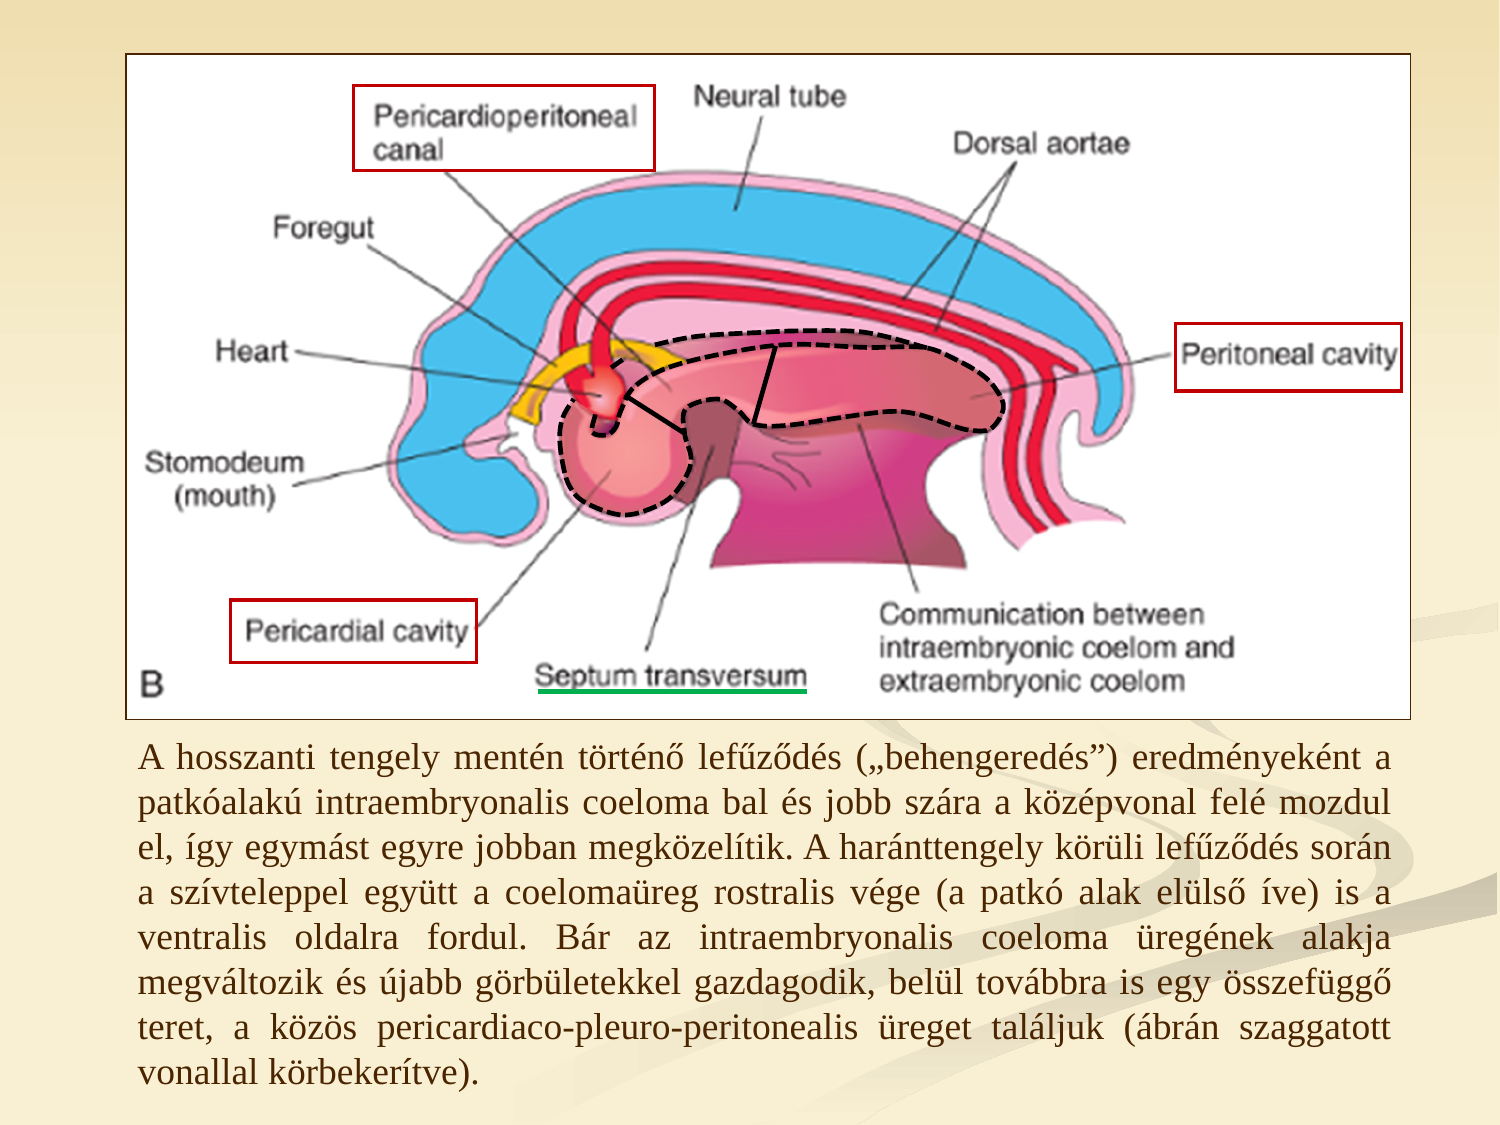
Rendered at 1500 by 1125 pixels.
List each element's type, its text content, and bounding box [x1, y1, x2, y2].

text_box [624, 345, 776, 434]
text_box A hosszanti tengely mentén történő lefűződés („behengeredés”) eredményeként a patkóalakú intraembryonalis coeloma bal és jobb szára a középvonal felé mozdul el, így egymást egyre jobban megközelítik. A haránttengely körüli lefűződés során a szívteleppel együtt a coelomaüreg rostralis vége (a patkó alak elülső íve) is a ventralis oldalra fordul. Bár az intraembryonalis coeloma üregének alakja megváltozik és újabb görbületekkel gazdagodik, belül továbbra is egy összefüggő teret, a közös pericardiaco-pleuro-peritonealis üreget találjuk (ábrán szaggatott vonallal körbekerítve). [122, 724, 1409, 1100]
picture [125, 53, 1411, 720]
